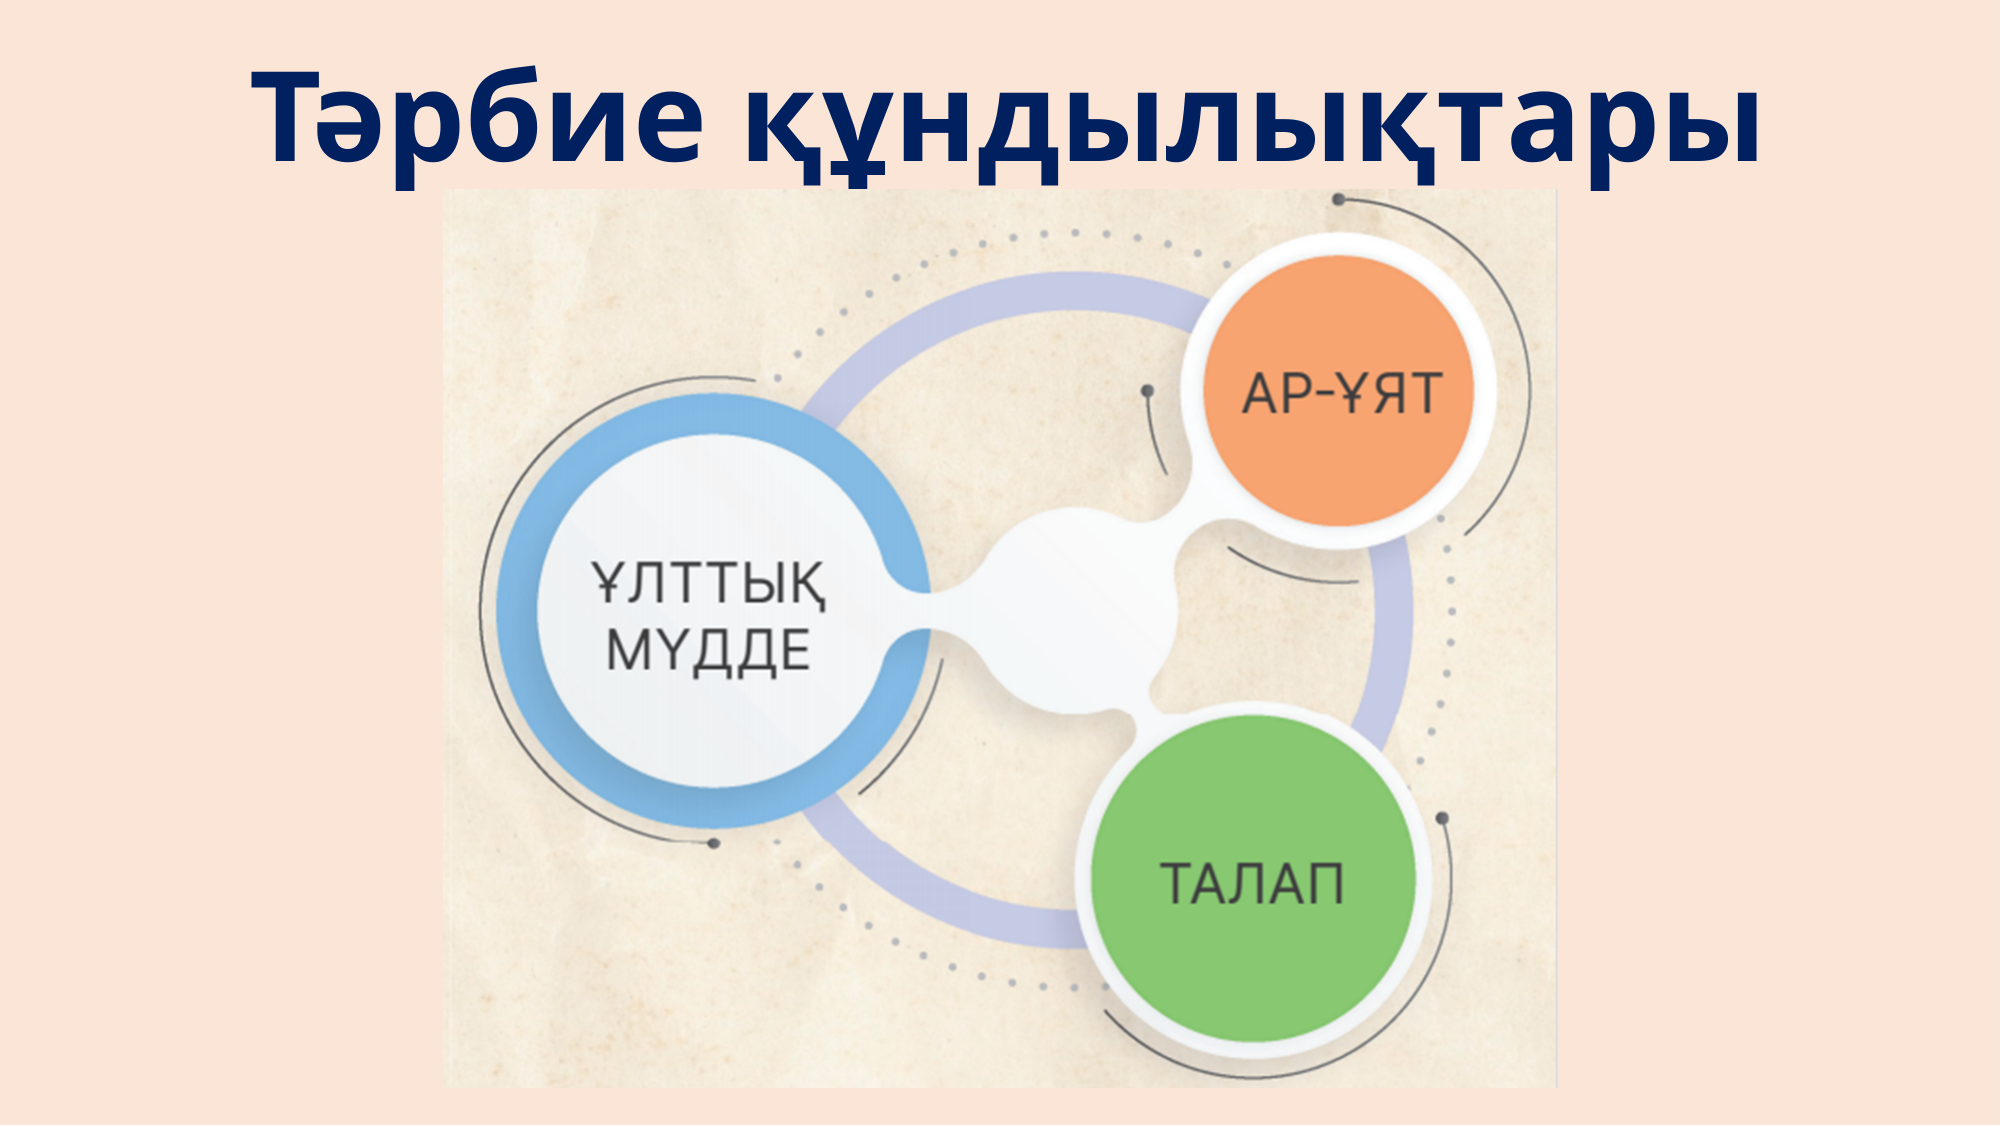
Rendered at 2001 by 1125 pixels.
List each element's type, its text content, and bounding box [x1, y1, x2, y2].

picture [442, 189, 1558, 1088]
title Тәрбие құндылықтары [77, 75, 1941, 168]
